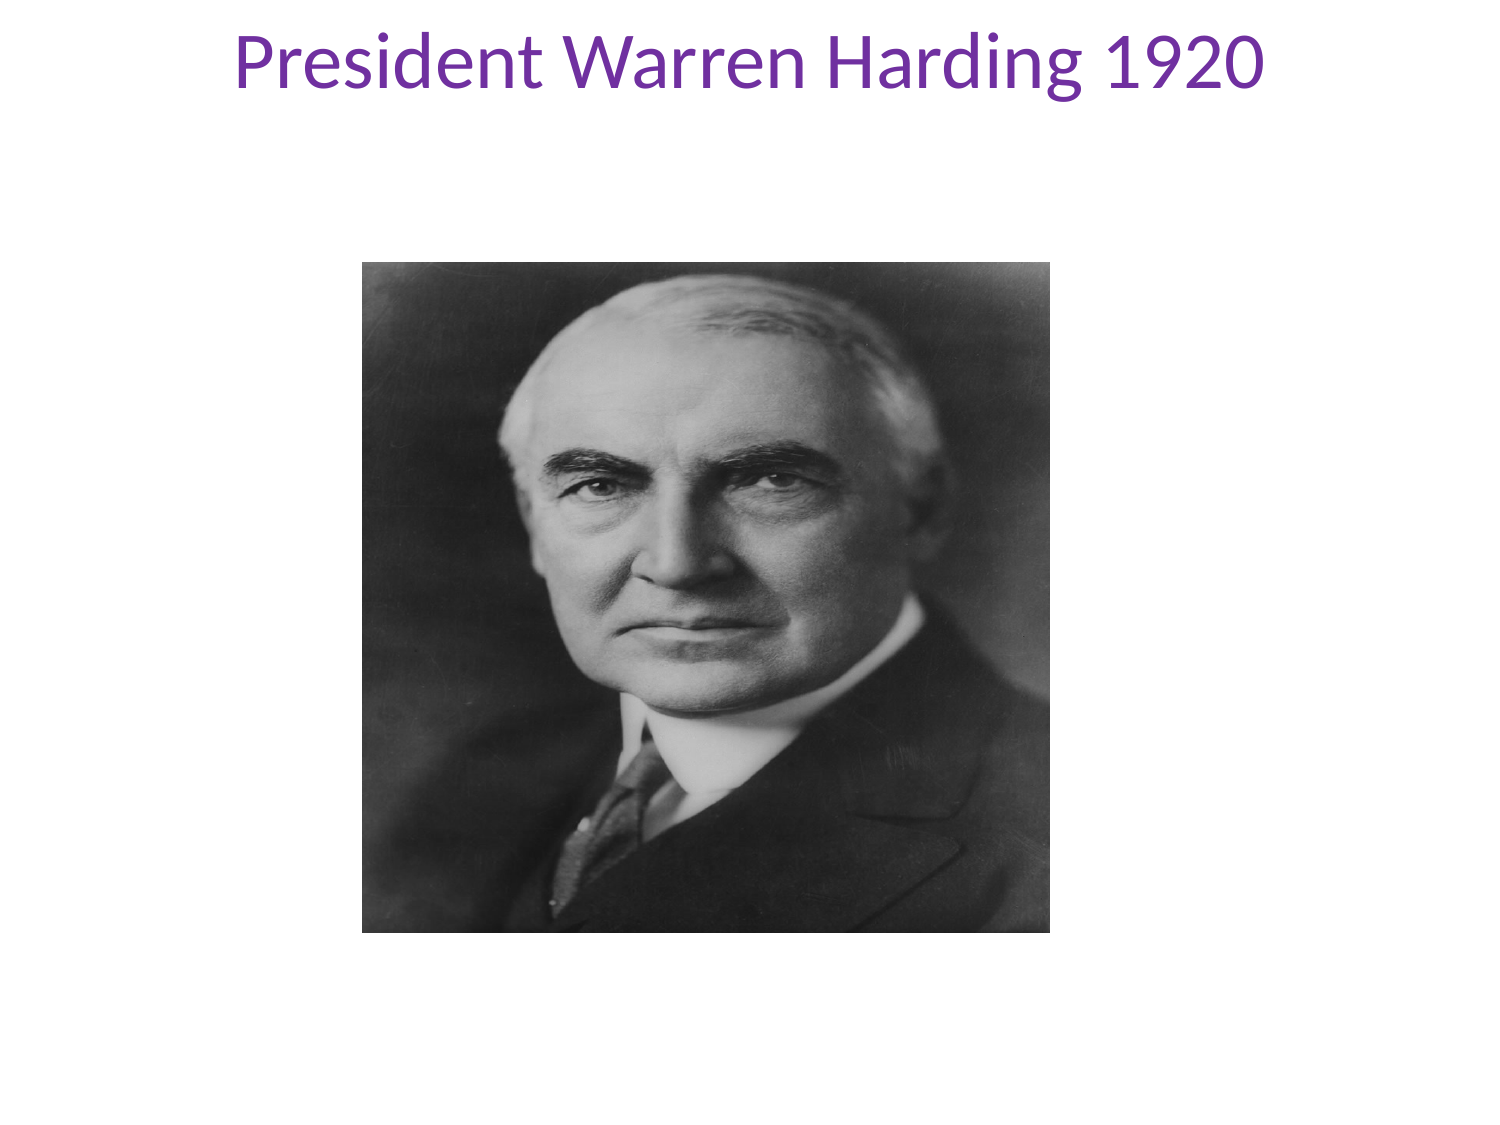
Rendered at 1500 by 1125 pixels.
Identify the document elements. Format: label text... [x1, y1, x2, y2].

picture [362, 262, 1051, 933]
title President Warren Harding 1920 [75, 0, 1425, 113]
